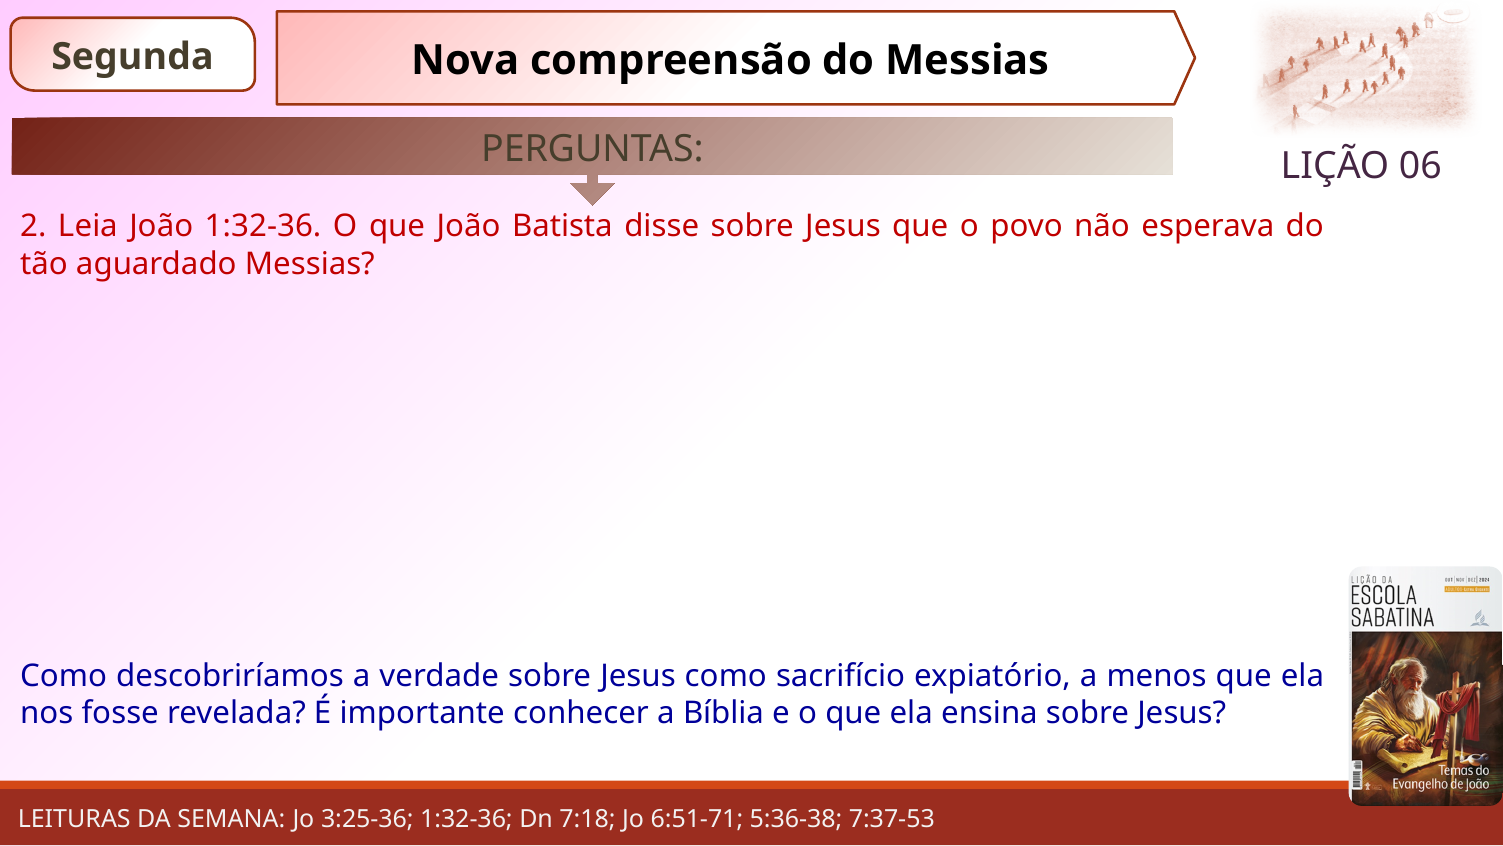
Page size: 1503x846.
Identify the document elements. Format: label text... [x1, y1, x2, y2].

text_box LEITURAS DA SEMANA: Jo 3:25-36; 1:32-36; Dn 7:18; Jo 6:51-71; 5:36-38; 7:37-53 [3, 794, 1421, 840]
picture [1248, 0, 1484, 139]
text_box 2. Leia João 1:32-36. O que João Batista disse sobre Jesus que o povo não esperava do tão aguardado Messias? Como descobriríamos a verdade sobre Jesus como sacrifício expiatório, a menos que ela nos fosse revelada? É importante conhecer a Bíblia e o que ela ensina sobre Jesus? [5, 198, 1341, 738]
picture [1348, 565, 1503, 807]
text_box LIÇÃO 06 [1265, 147, 1458, 194]
text_box Nova compreensão do Messias [275, 10, 1197, 106]
text_box PERGUNTAS: [10, 116, 1174, 207]
text_box Segunda [9, 16, 257, 92]
